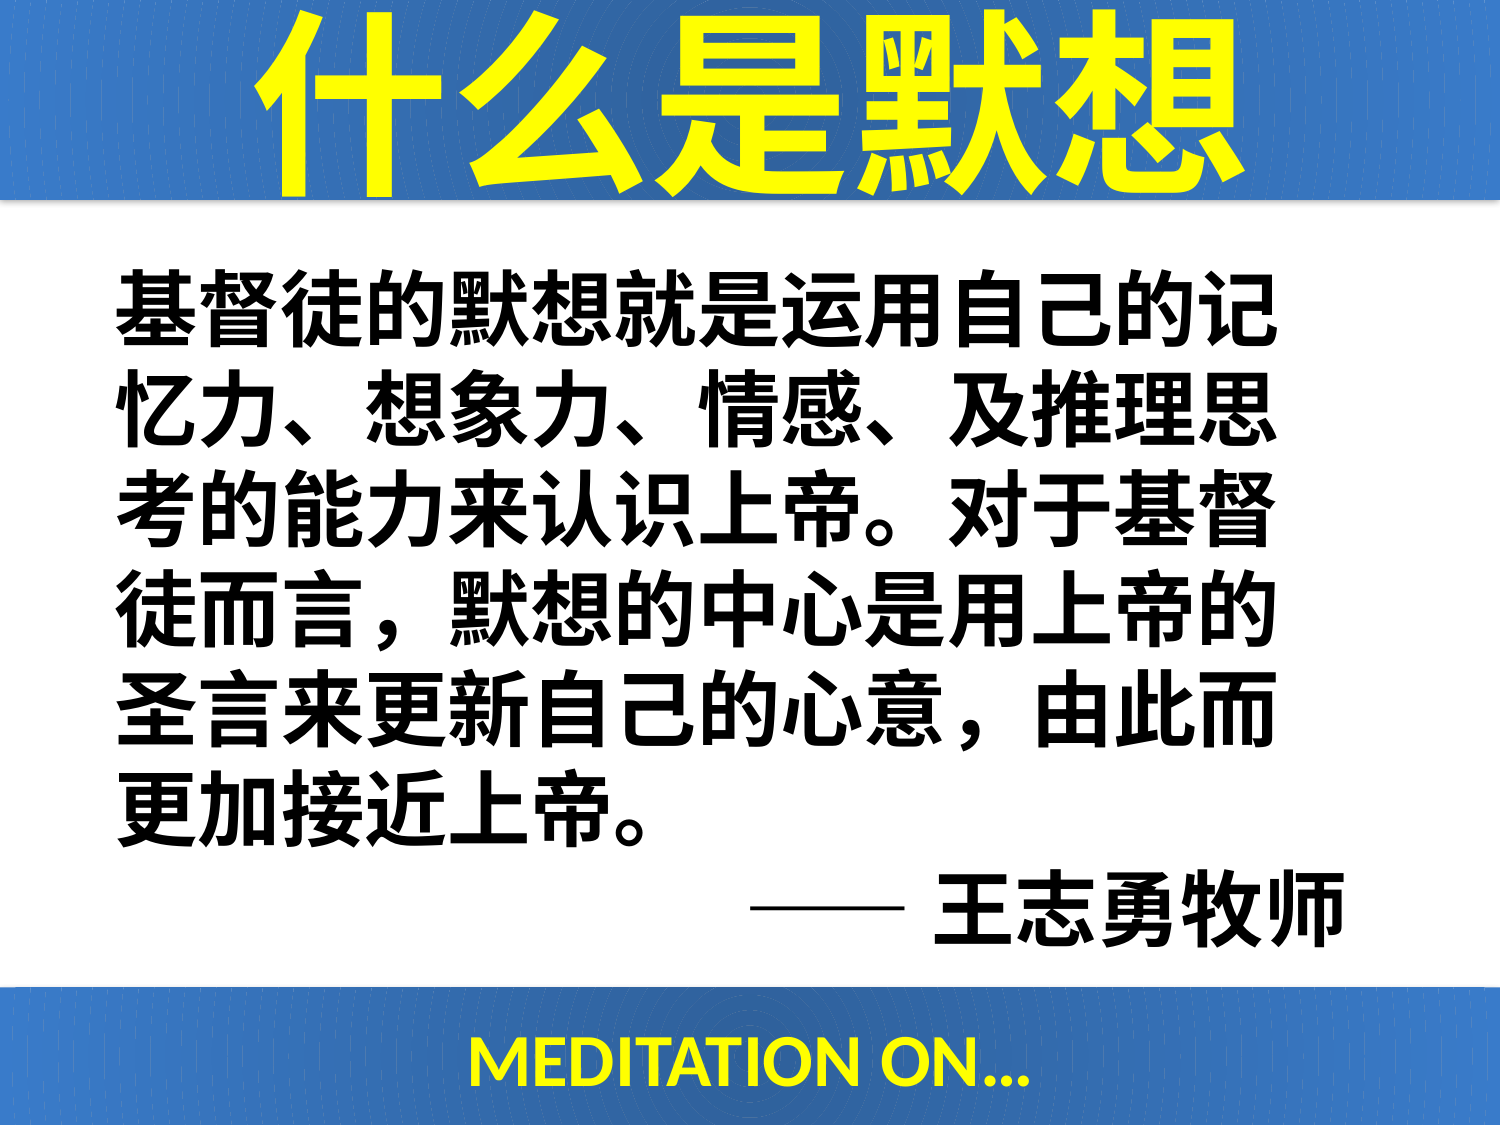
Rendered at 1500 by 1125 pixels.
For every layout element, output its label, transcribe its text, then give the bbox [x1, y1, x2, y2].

text_box 什么是默想 [0, 0, 1500, 200]
text_box MEDITATION ON… [0, 987, 1500, 1125]
text_box 基督徒的默想就是运用自己的记忆力、想象力、情感、及推理思考的能力来认识上帝。对于基督徒而言，默想的中心是用上帝的圣言来更新自己的心意，由此而更加接近上帝。 ——王志勇牧师 [99, 249, 1363, 965]
